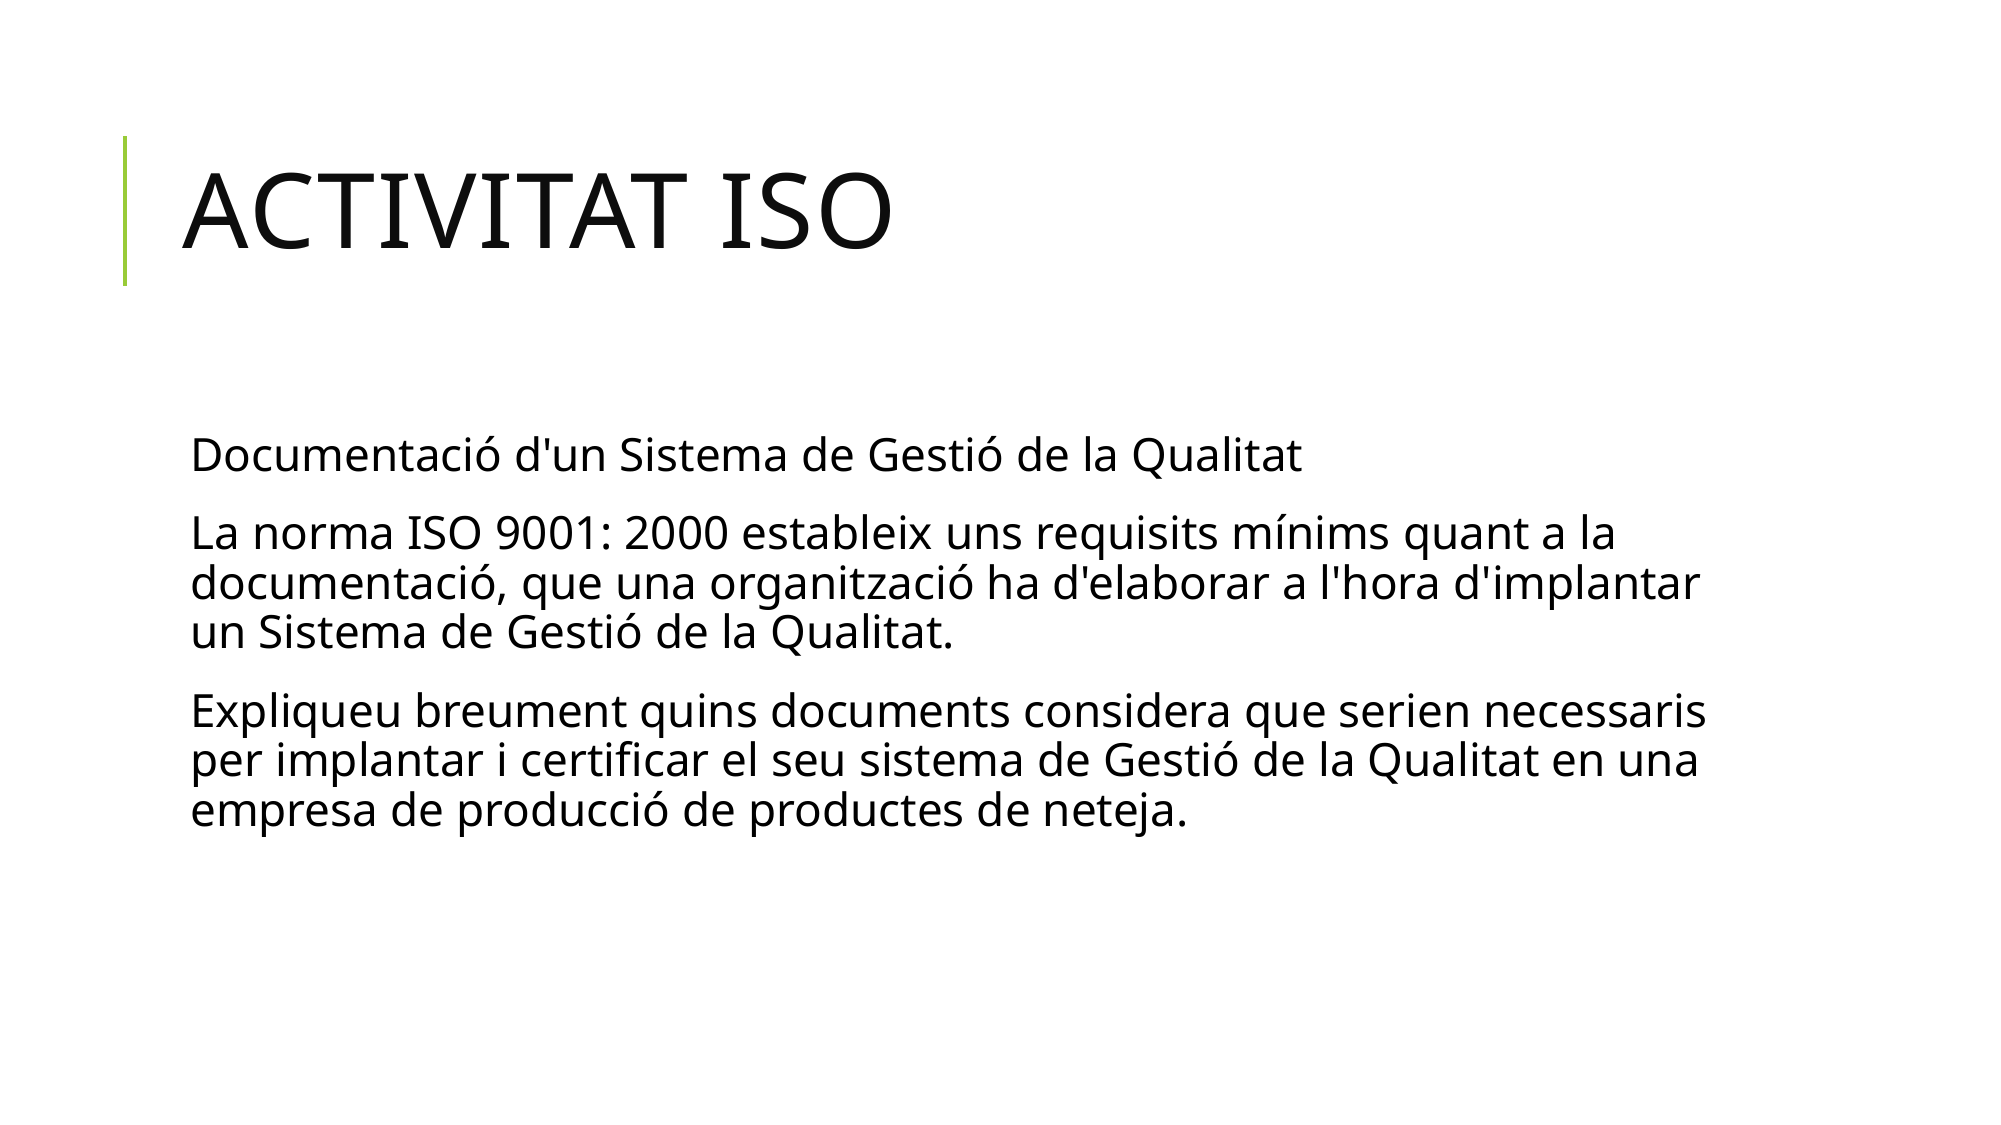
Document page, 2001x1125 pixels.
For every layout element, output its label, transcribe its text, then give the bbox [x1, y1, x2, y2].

title Activitat ISO [168, 96, 1763, 342]
list Documentació d'un Sistema de Gestió de la Qualitat La norma ISO 9001: 2000 estableix uns requisits mínims quant a la documentació, que una organització ha d'elaborar a l'hora d'implantar un Sistema de Gestió de la Qualitat. Expliqueu breument quins documents considera que serien necessaris per implantar i certificar el seu sistema de Gestió de la Qualitat en una empresa de producció de productes de neteja. [168, 375, 1763, 1035]
